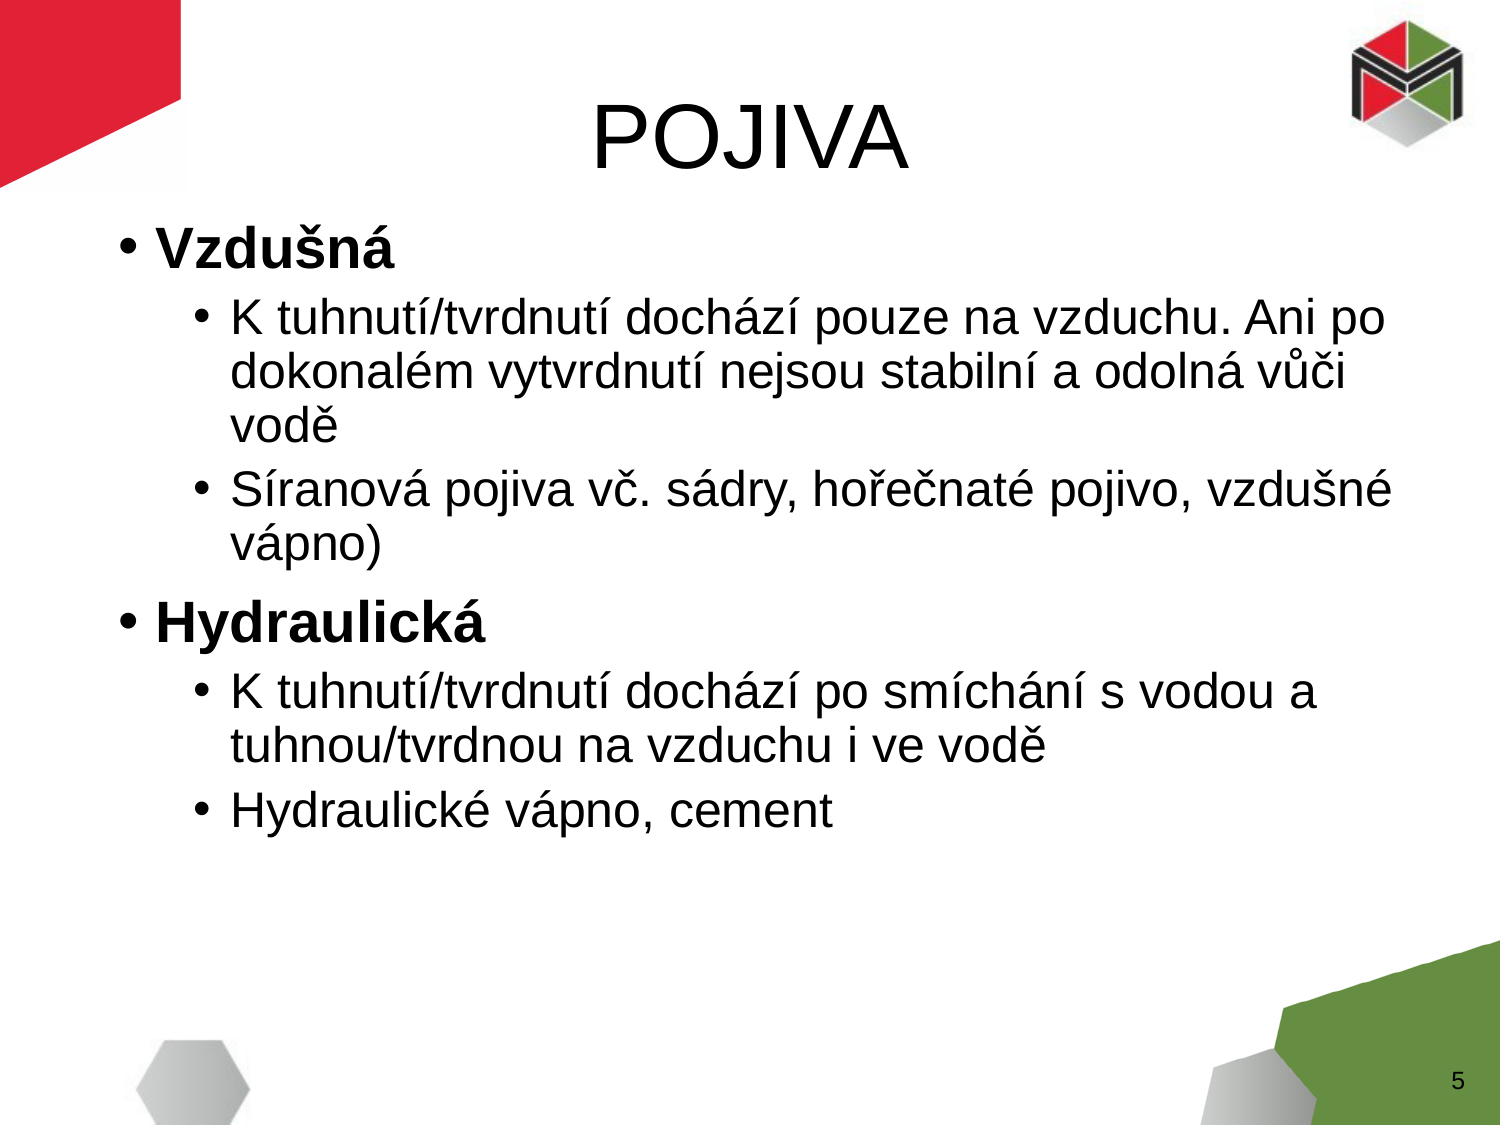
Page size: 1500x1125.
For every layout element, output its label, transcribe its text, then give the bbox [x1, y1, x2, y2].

picture [0, 0, 188, 194]
title POJIVA [103, 44, 1397, 233]
list Vzdušná K tuhnutí/tvrdnutí dochází pouze na vzduchu. Ani po dokonalém vytvrdnutí nejsou stabilní a odolná vůči vodě Síranová pojiva vč. sádry, hořečnaté pojivo, vzdušné vápno) Hydraulická K tuhnutí/tvrdnutí dochází po smíchání s vodou a tuhnou/tvrdnou na vzduchu i ve vodě Hydraulické vápno, cement [103, 210, 1421, 1050]
picture [0, 281, 1500, 1125]
slide_number 5 [1142, 1049, 1481, 1110]
picture [378, 0, 1500, 769]
